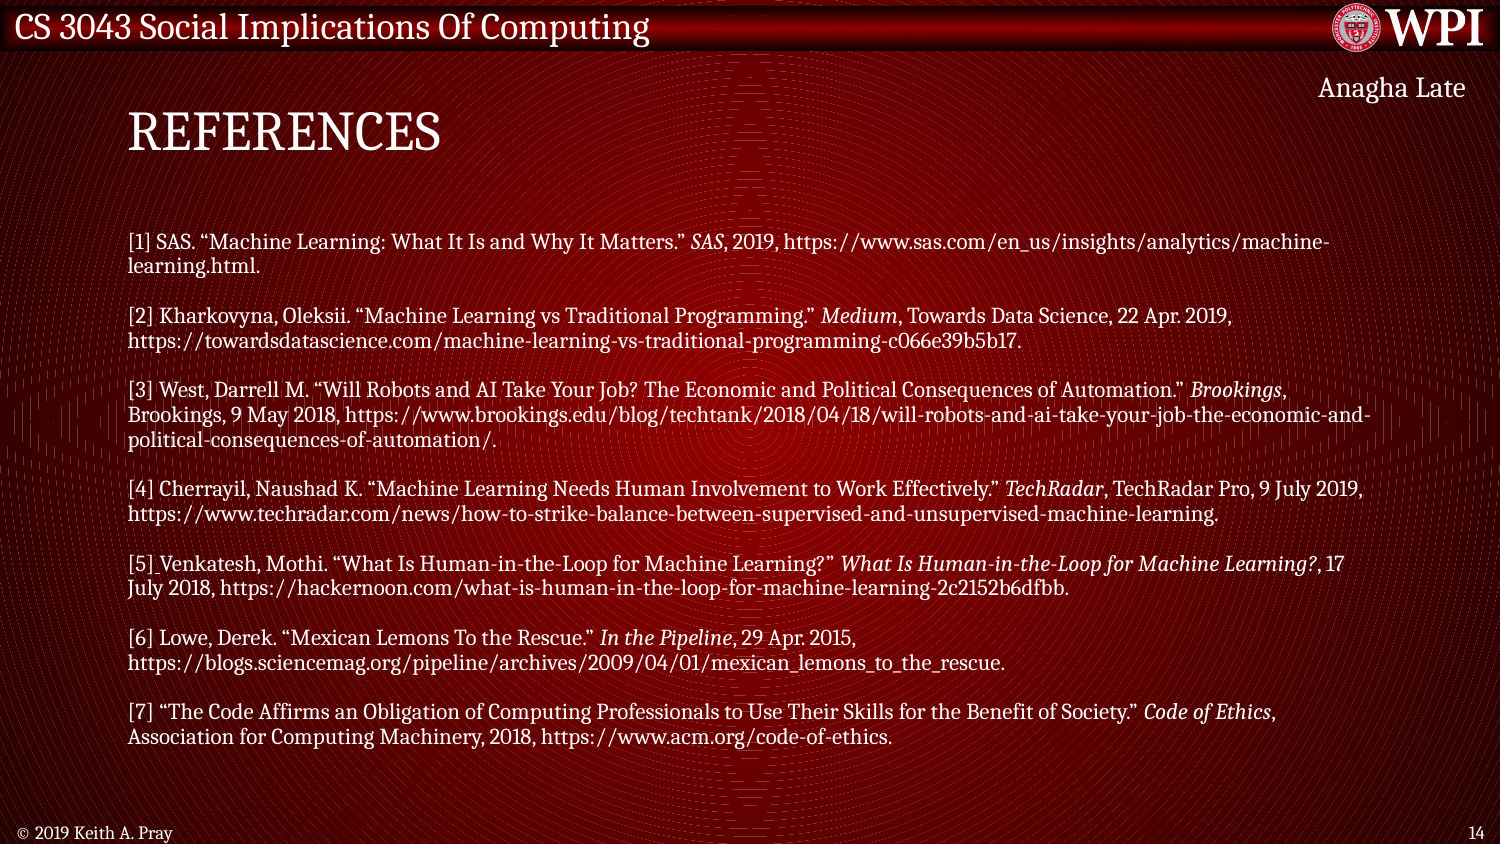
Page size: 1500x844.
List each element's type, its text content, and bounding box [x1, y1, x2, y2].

title References [112, 59, 1388, 210]
picture [1332, 3, 1483, 52]
list [1] SAS. “Machine Learning: What It Is and Why It Matters.” SAS, 2019, https://www.sas.com/en_us/insights/analytics/machine-learning.html. [2] Kharkovyna, Oleksii. “Machine Learning vs Traditional Programming.” Medium, Towards Data Science, 22 Apr. 2019, https://towardsdatascience.com/machine-learning-vs-traditional-programming-c066e39b5b17. [3] West, Darrell M. “Will Robots and AI Take Your Job? The Economic and Political Consequences of Automation.” Brookings, Brookings, 9 May 2018, https://www.brookings.edu/blog/techtank/2018/04/18/will-robots-and-ai-take-your-job-the-economic-and-political-consequences-of-automation/. [4] Cherrayil, Naushad K. “Machine Learning Needs Human Involvement to Work Effectively.” TechRadar, TechRadar Pro, 9 July 2019, https://www.techradar.com/news/how-to-strike-balance-between-supervised-and-unsupervised-machine-learning. [5] Venkatesh, Mothi. “What Is Human-in-the-Loop for Machine Learning?” What Is Human-in-the-Loop for Machine Learning?, 17 July 2018, https://hackernoon.com/what-is-human-in-the-loop-for-machine-learning-2c2152b6dfbb. [6] Lowe, Derek. “Mexican Lemons To the Rescue.” In the Pipeline, 29 Apr. 2015, https://blogs.sciencemag.org/pipeline/archives/2009/04/01/mexican_lemons_to_the_rescue. [7] “The Code Affirms an Obligation of Computing Professionals to Use Their Skills for the Benefit of Society.” Code of Ethics, Association for Computing Machinery, 2018, https://www.acm.org/code-of-ethics. [112, 221, 1398, 772]
slide_number 14 [1397, 819, 1500, 844]
text_box Anagha Late [1123, 61, 1481, 111]
footer © 2019 Keith A. Pray [0, 819, 913, 844]
